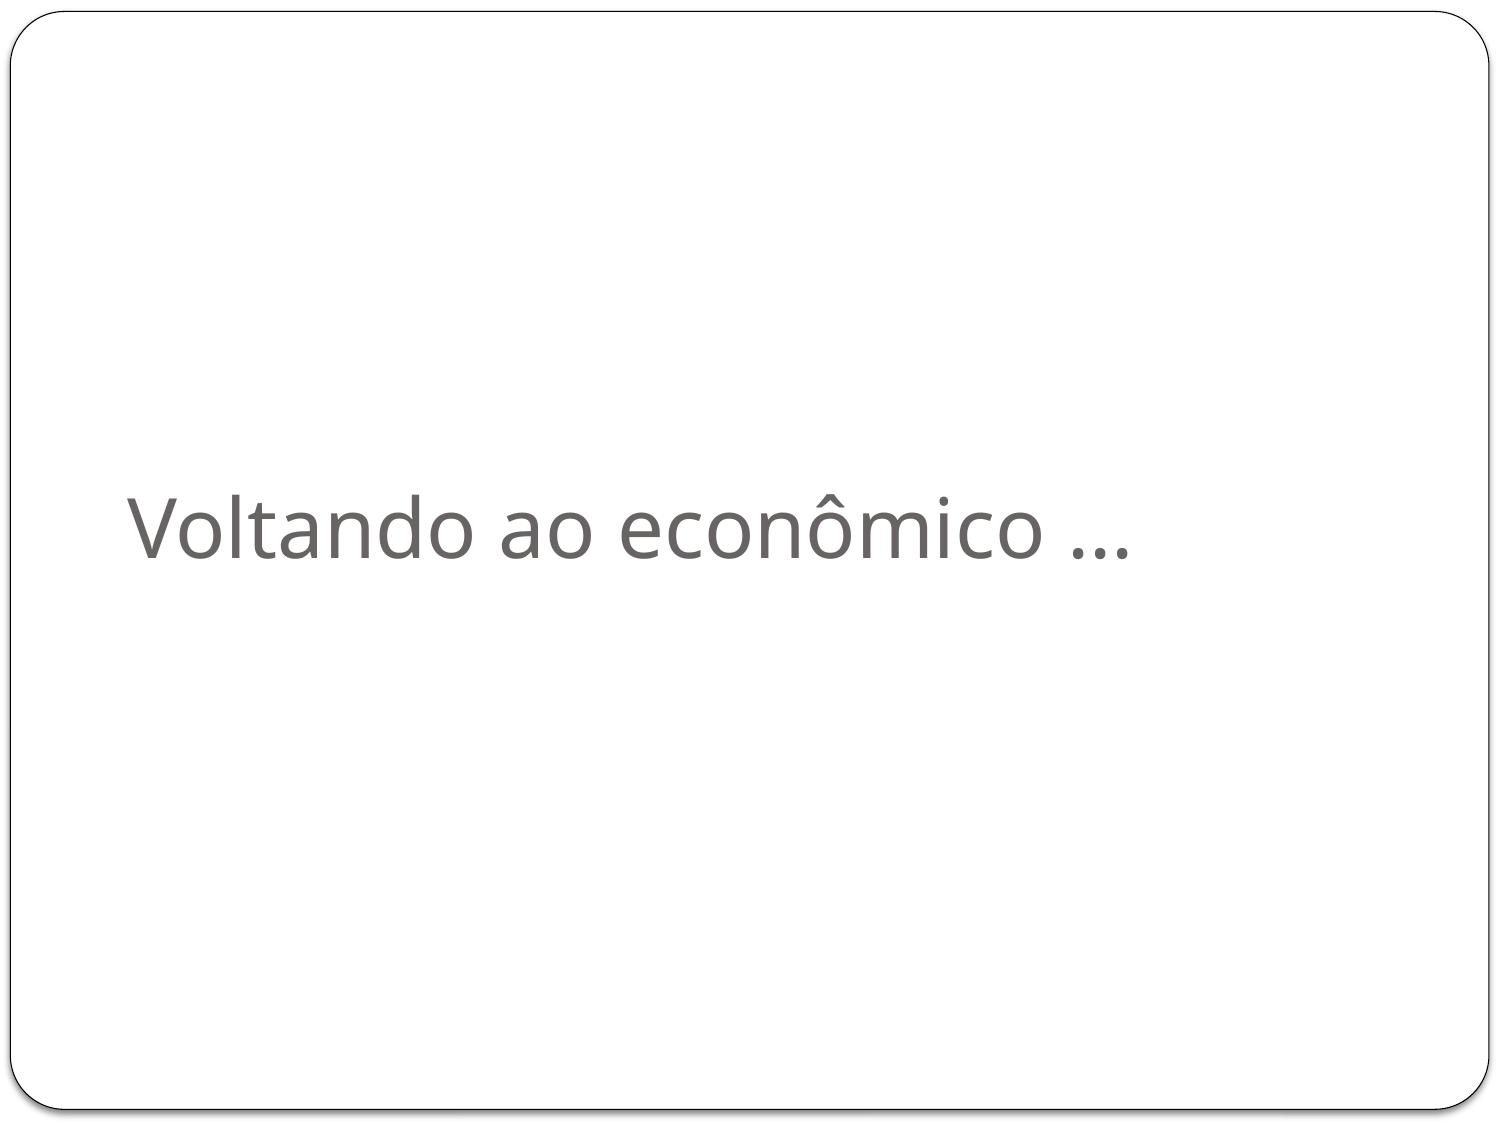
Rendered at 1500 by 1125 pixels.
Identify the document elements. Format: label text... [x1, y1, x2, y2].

title Voltando ao econômico ... [112, 349, 1388, 591]
